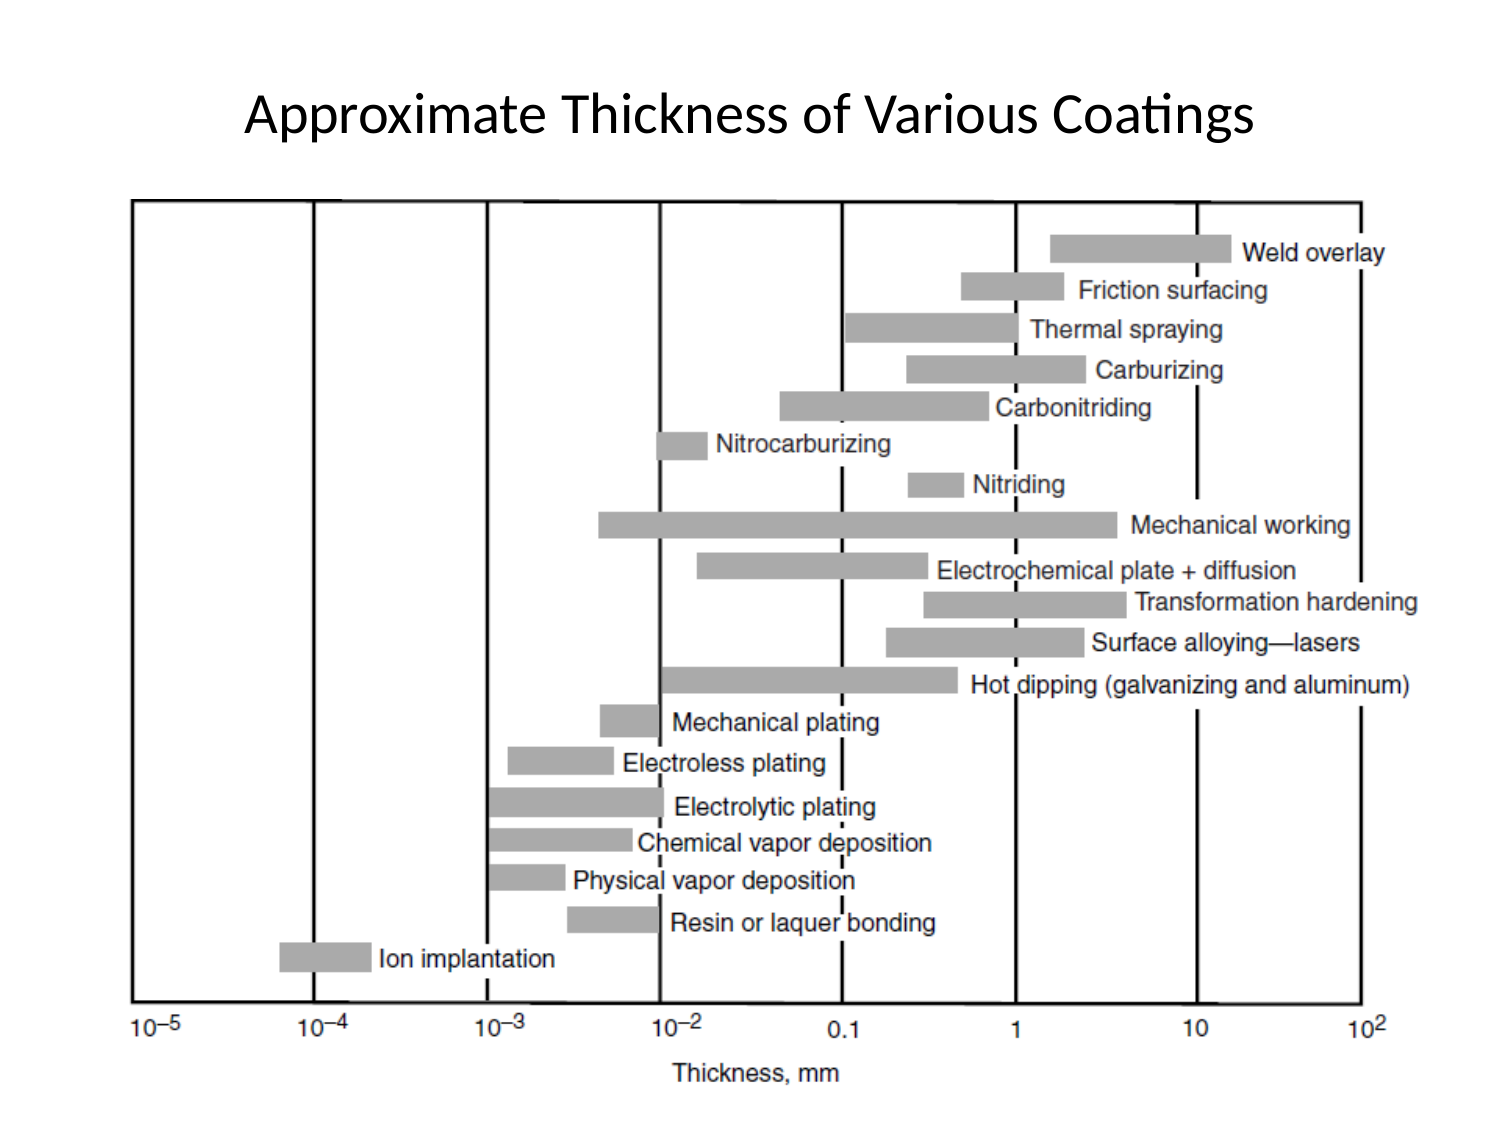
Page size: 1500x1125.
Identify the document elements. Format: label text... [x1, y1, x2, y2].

picture [124, 199, 1424, 1093]
title Approximate Thickness of Various Coatings [74, 44, 1426, 176]
